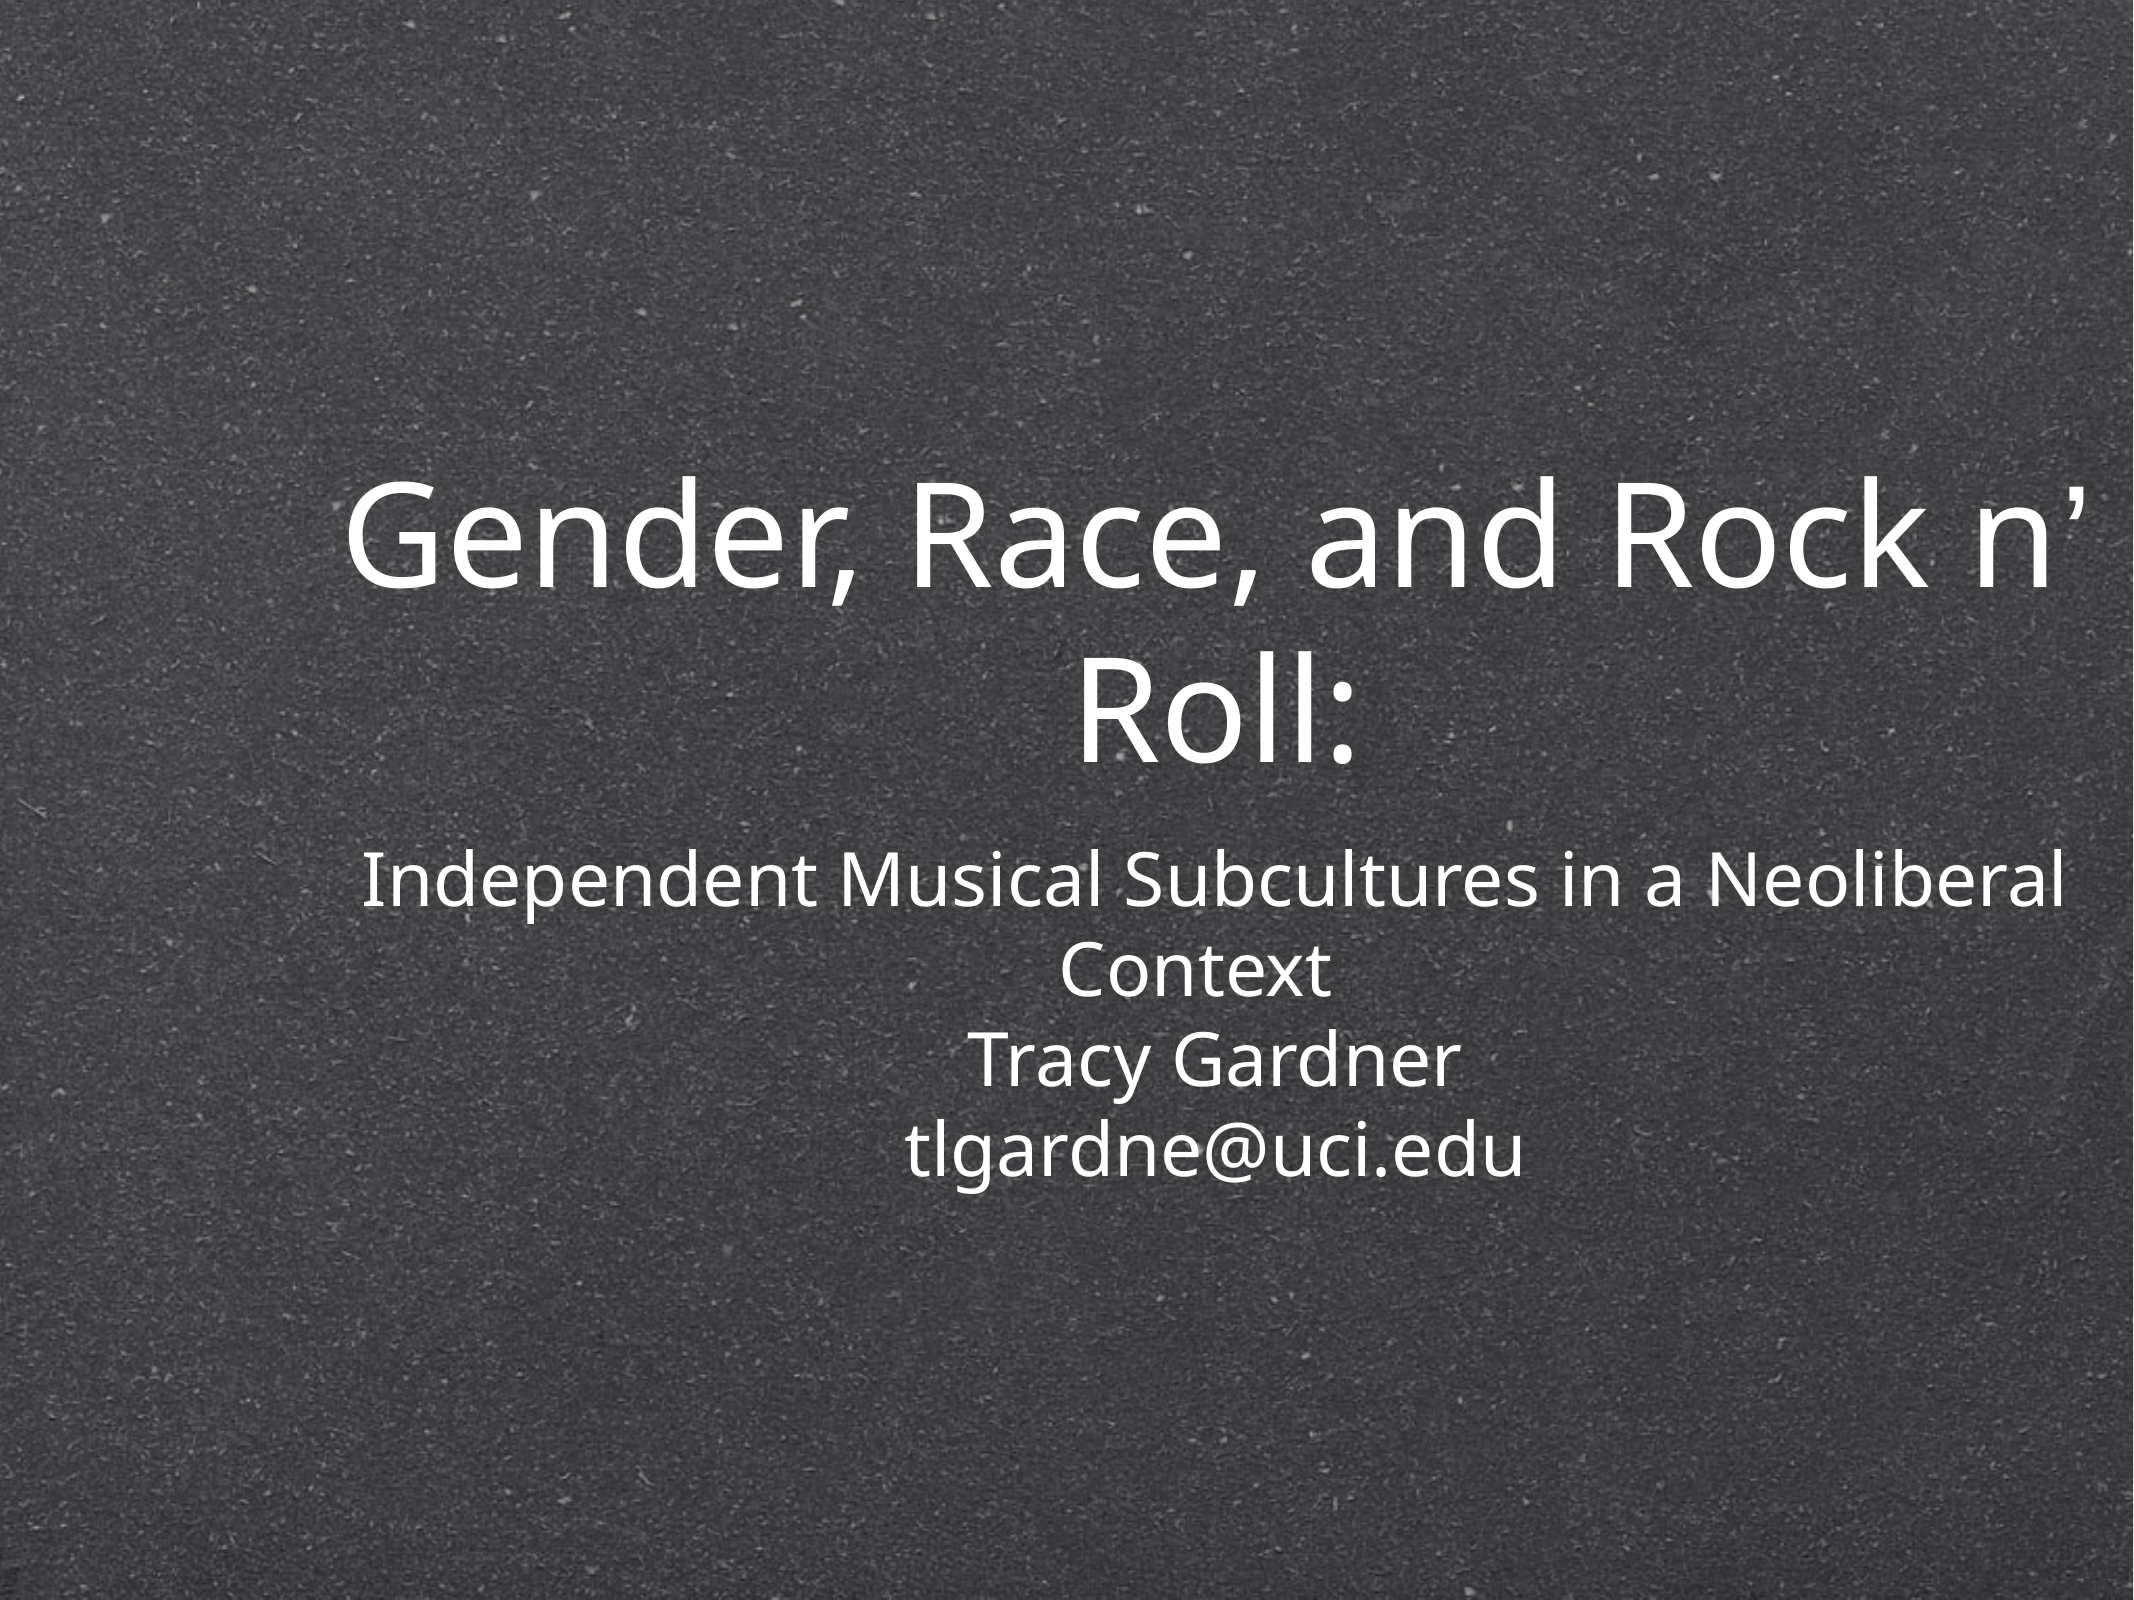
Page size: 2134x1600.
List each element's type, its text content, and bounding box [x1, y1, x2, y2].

title Gender, Race, and Rock n’ Roll: [299, 433, 2134, 800]
list Independent Musical Subcultures in a Neoliberal Context Tracy Gardner tlgardne@uci.edu [297, 822, 2134, 1600]
picture [0, 0, 2134, 1600]
